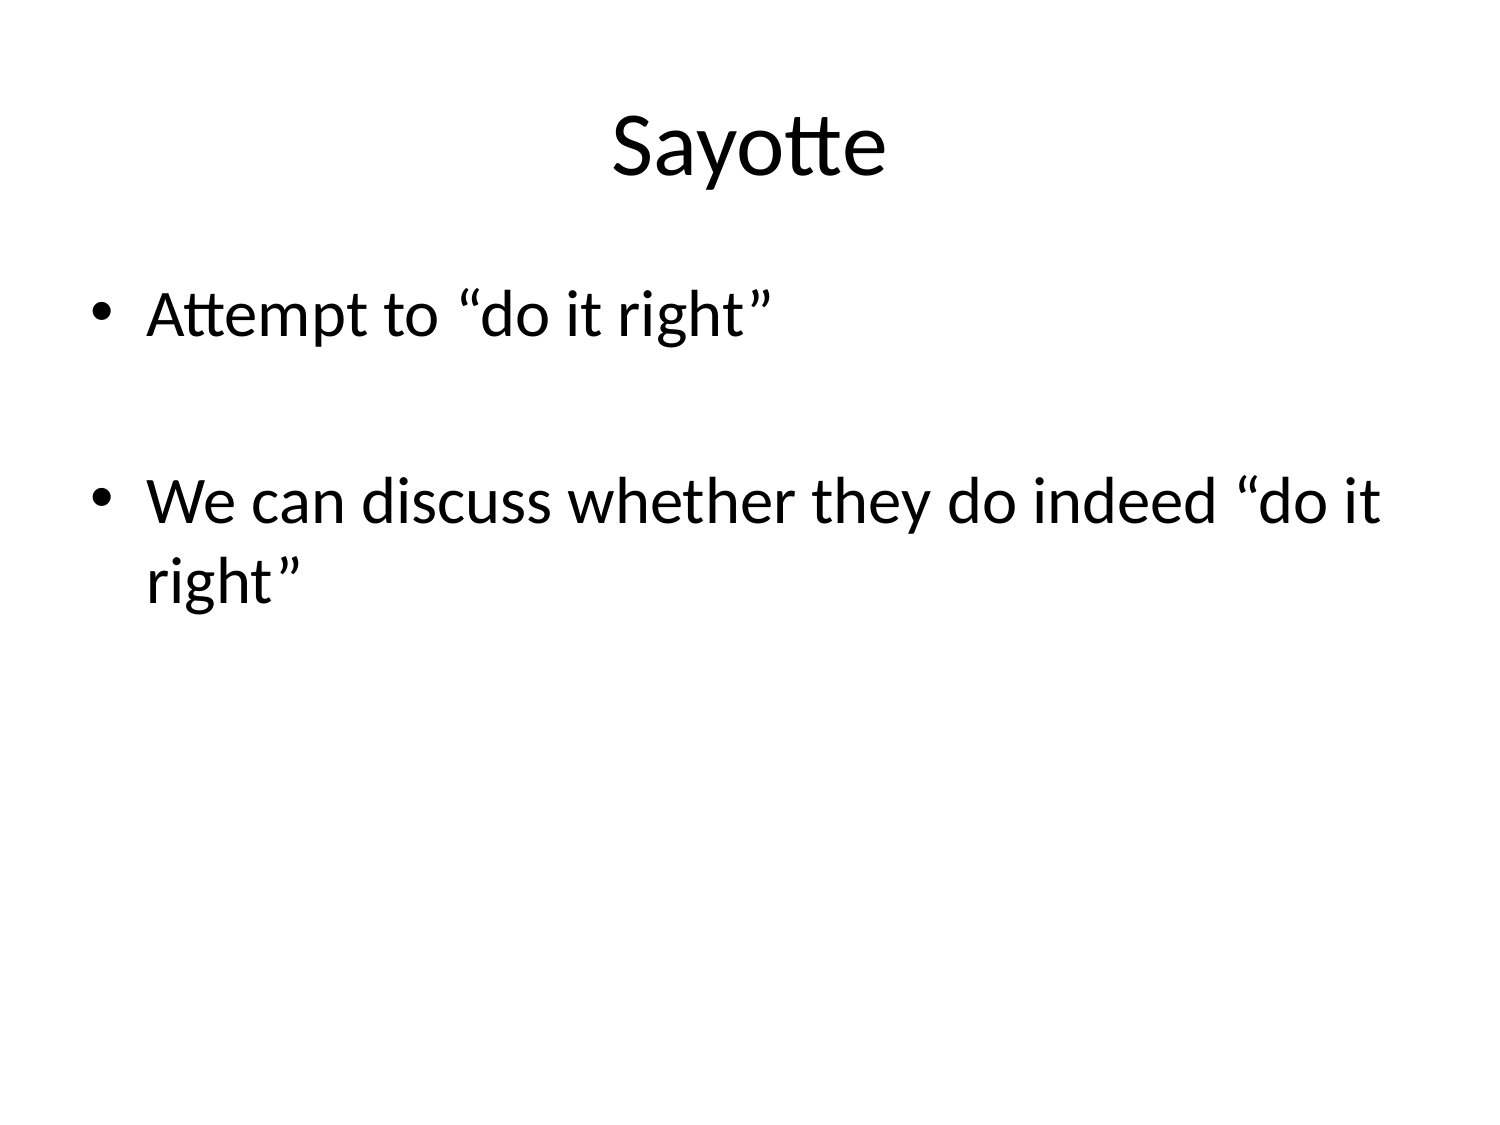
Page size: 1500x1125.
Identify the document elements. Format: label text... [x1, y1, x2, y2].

list Attempt to “do it right” We can discuss whether they do indeed “do it right” [75, 262, 1425, 1005]
title Sayotte [75, 45, 1425, 233]
